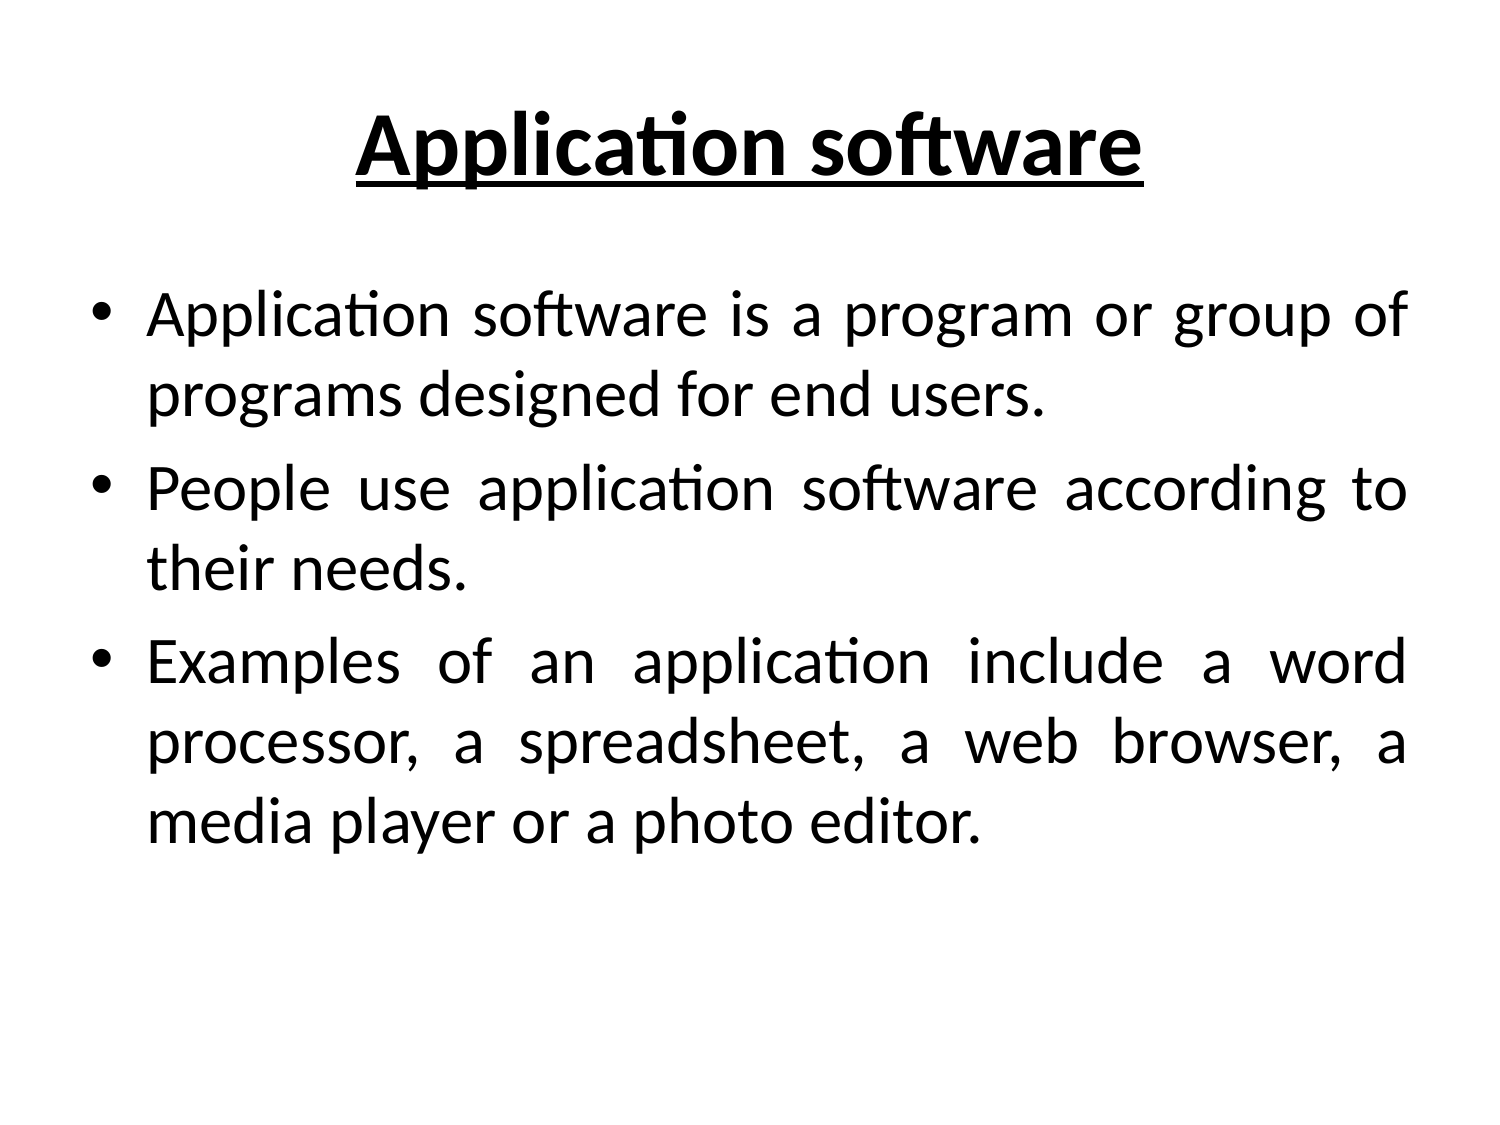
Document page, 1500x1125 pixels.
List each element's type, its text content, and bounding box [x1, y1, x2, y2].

title Application software [75, 45, 1425, 233]
list Application software is a program or group of programs designed for end users. People use application software according to their needs. Examples of an application include a word processor, a spreadsheet, a web browser, a media player or a photo editor. [75, 262, 1425, 1005]
